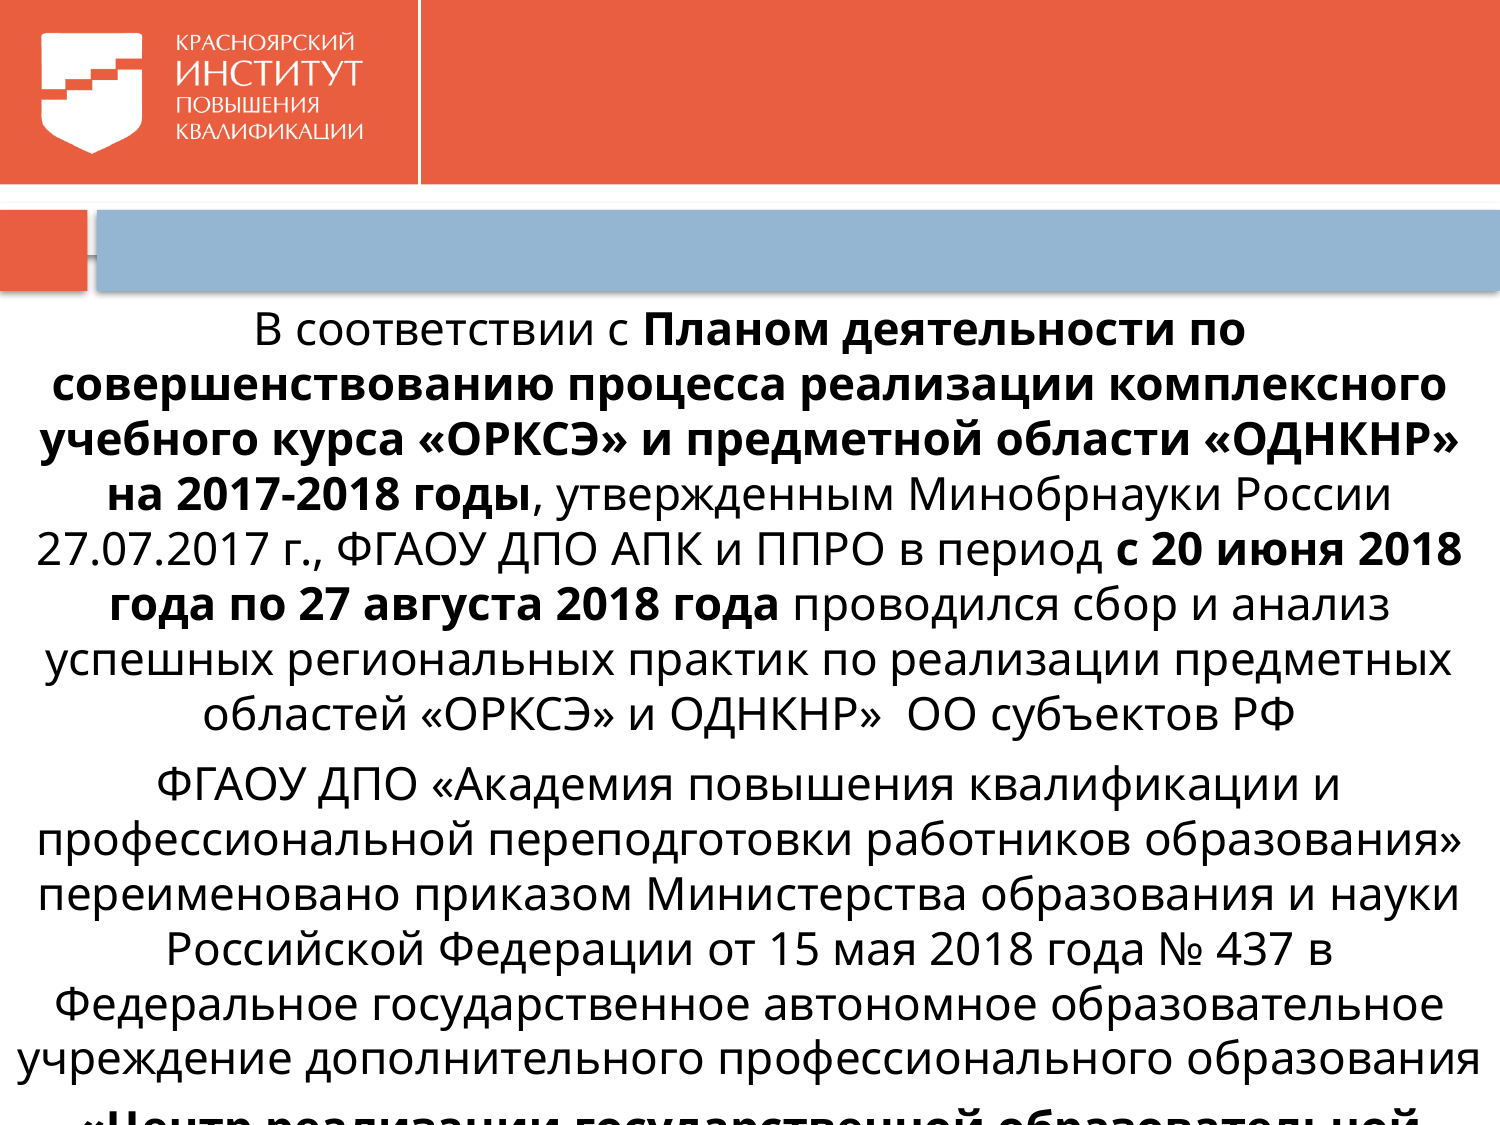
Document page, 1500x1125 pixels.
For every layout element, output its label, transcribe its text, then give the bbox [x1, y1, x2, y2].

picture [0, 0, 408, 177]
list В соответствии с Планом деятельности по совершенствованию процесса реализации комплексного учебного курса «ОРКСЭ» и предметной области «ОДНКНР» на 2017-2018 годы, утвержденным Минобрнауки России 27.07.2017 г., ФГАОУ ДПО АПК и ППРО в период с 20 июня 2018 года по 27 августа 2018 года проводился сбор и анализ успешных региональных практик по реализации предметных областей «ОРКСЭ» и ОДНКНР» ОО субъектов РФ ФГАОУ ДПО «Академия повышения квалификации и профессиональной переподготовки работников образования» переименовано приказом Министерства образования и науки Российской Федерации от 15 мая 2018 года № 437 в Федеральное государственное автономное образовательное учреждение дополнительного профессионального образования «Центр реализации государственной образовательной политики и информационных технологий» [0, 292, 1500, 1125]
